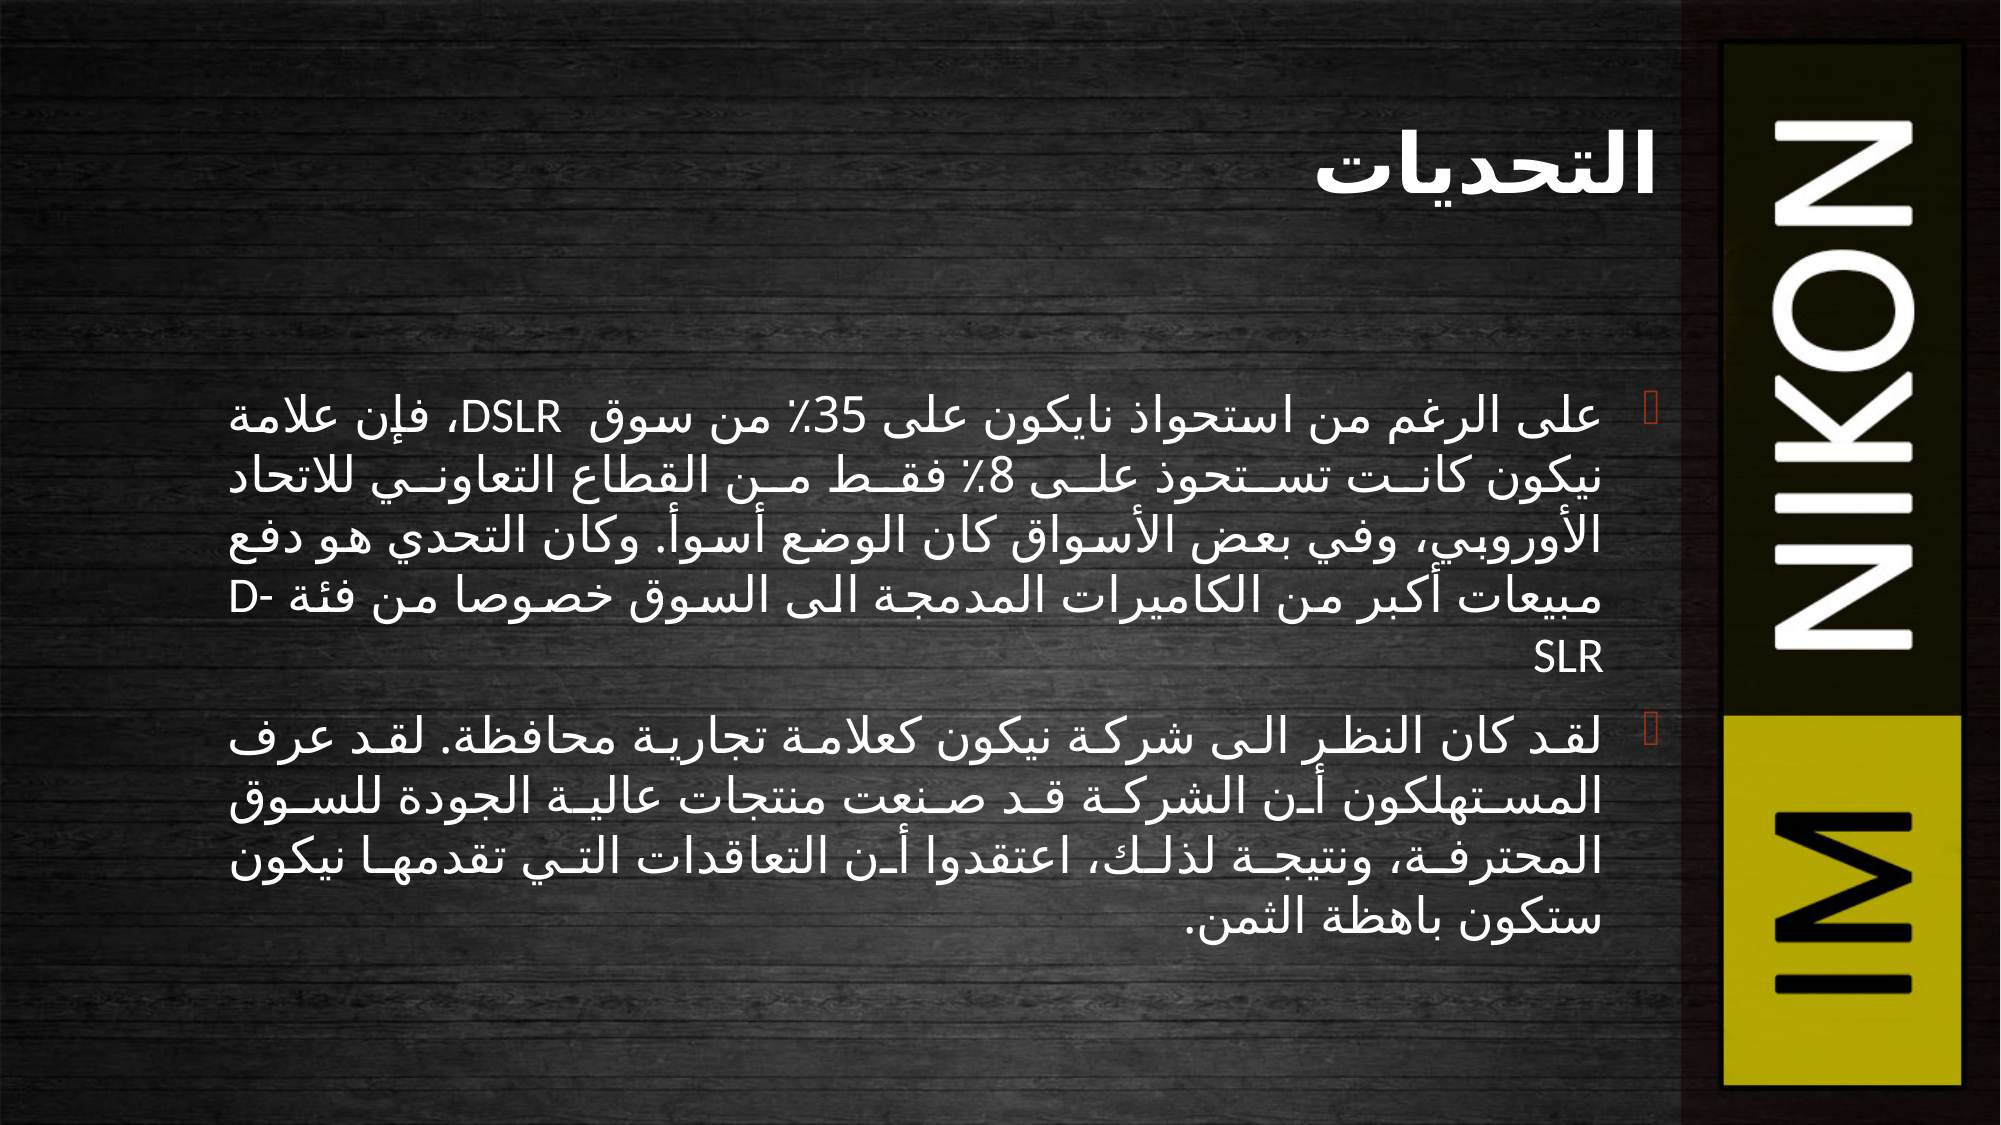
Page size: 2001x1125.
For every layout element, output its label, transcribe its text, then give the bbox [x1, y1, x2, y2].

title التحديات [213, 102, 1676, 294]
picture [0, 0, 2001, 1125]
list على الرغم من استحواذ نايكون على 35٪ من سوق DSLR، فإن علامة نيكون كانت تستحوذ على 8٪ فقط من القطاع التعاوني للاتحاد الأوروبي، وفي بعض الأسواق كان الوضع أسوأ. وكان التحدي هو دفع مبيعات أكبر من الكاميرات المدمجة الى السوق خصوصا من فئة D-SLR لقد كان النظر الى شركة نيكون كعلامة تجارية محافظة. لقد عرف المستهلكون أن الشركة قد صنعت منتجات عالية الجودة للسوق المحترفة، ونتيجة لذلك، اعتقدوا أن التعاقدات التي تقدمها نيكون ستكون باهظة الثمن. [213, 294, 1676, 914]
